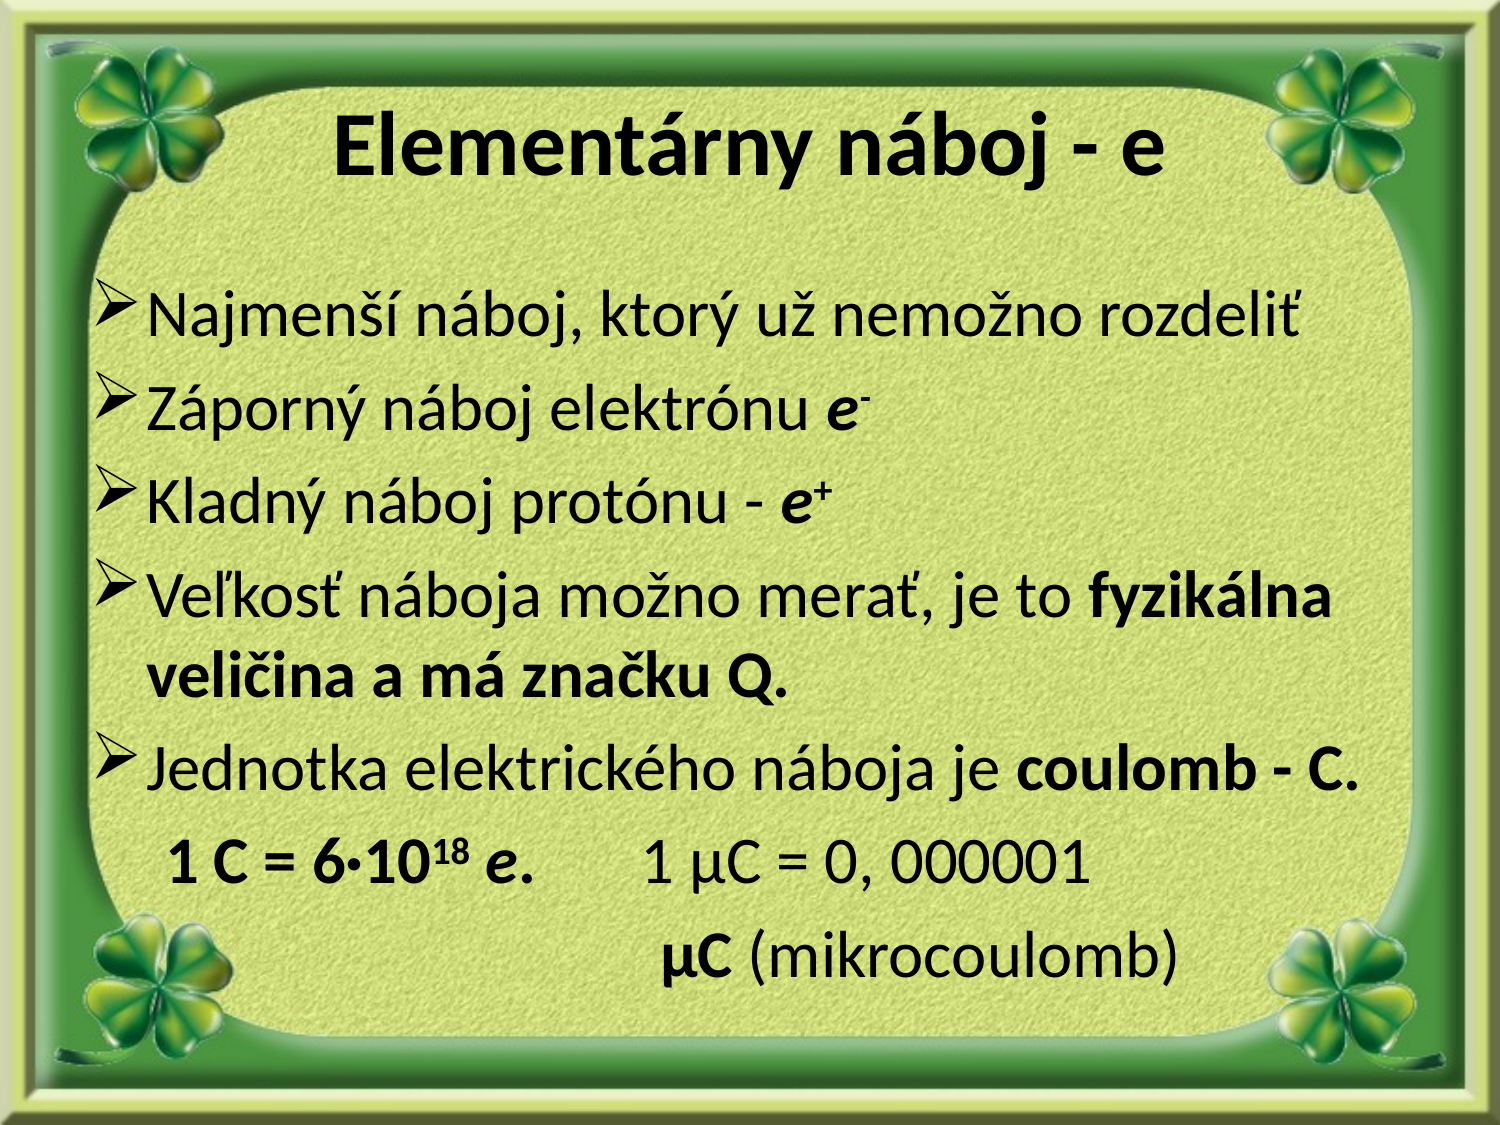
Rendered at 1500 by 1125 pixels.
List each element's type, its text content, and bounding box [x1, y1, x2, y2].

list Najmenší náboj, ktorý už nemožno rozdeliť Záporný náboj elektrónu e- Kladný náboj protónu - e+ Veľkosť náboja možno merať, je to fyzikálna veličina a má značku Q. Jednotka elektrického náboja je coulomb - C. 1 C = 6·1018 e. 1 μC = 0, 000001 μC (mikrocoulomb) [75, 262, 1425, 1005]
title Elementárny náboj - e [75, 45, 1425, 233]
picture [0, 0, 1500, 1125]
